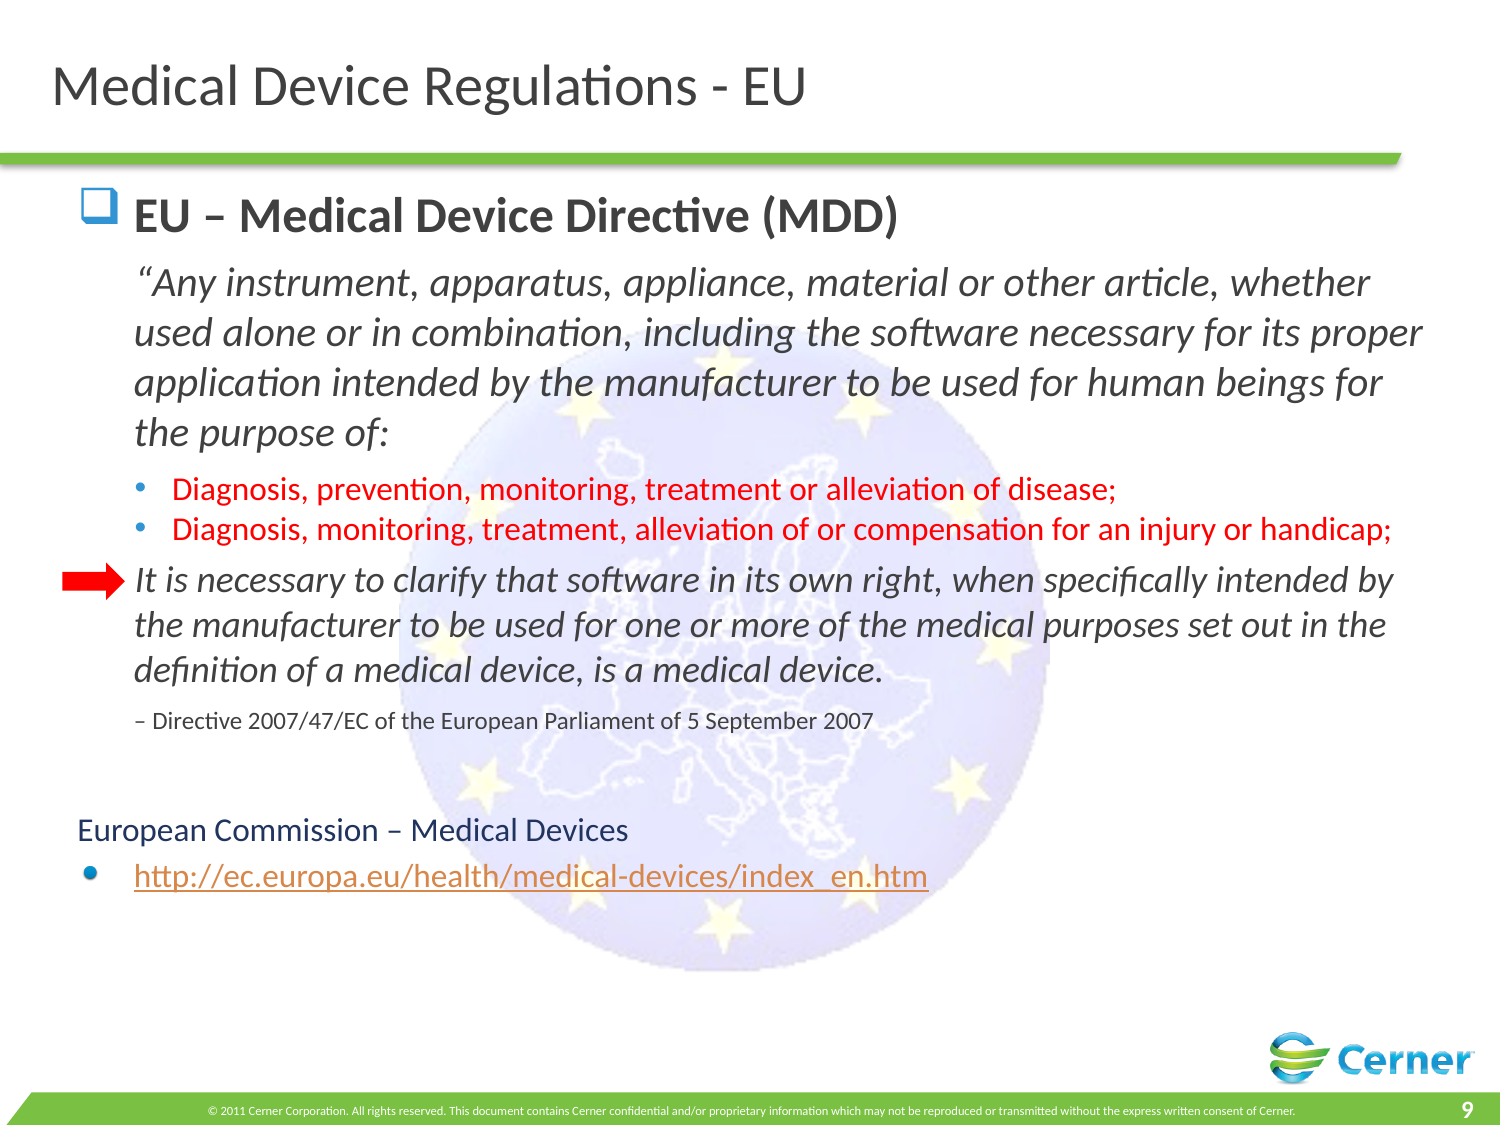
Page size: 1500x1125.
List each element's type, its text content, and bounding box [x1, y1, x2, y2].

text_box [62, 562, 125, 601]
picture [77, 862, 103, 886]
picture [399, 324, 1051, 976]
title Medical Device Regulations - EU [37, 32, 1403, 133]
list EU – Medical Device Directive (MDD) “Any instrument, apparatus, appliance, material or other article, whether used alone or in combination, including the software necessary for its proper application intended by the manufacturer to be used for human beings for the purpose of: Diagnosis, prevention, monitoring, treatment or alleviation of disease; Diagnosis, monitoring, treatment, alleviation of or compensation for an injury or handicap; It is necessary to clarify that software in its own right, when specifically intended by the manufacturer to be used for one or more of the medical purposes set out in the definition of a medical device, is a medical device. – Directive 2007/47/EC of the European Parliament of 5 September 2007 European Commission – Medical Devices http://ec.europa.eu/health/medical-devices/index_en.htm [62, 174, 1449, 1001]
picture [1267, 1031, 1475, 1085]
